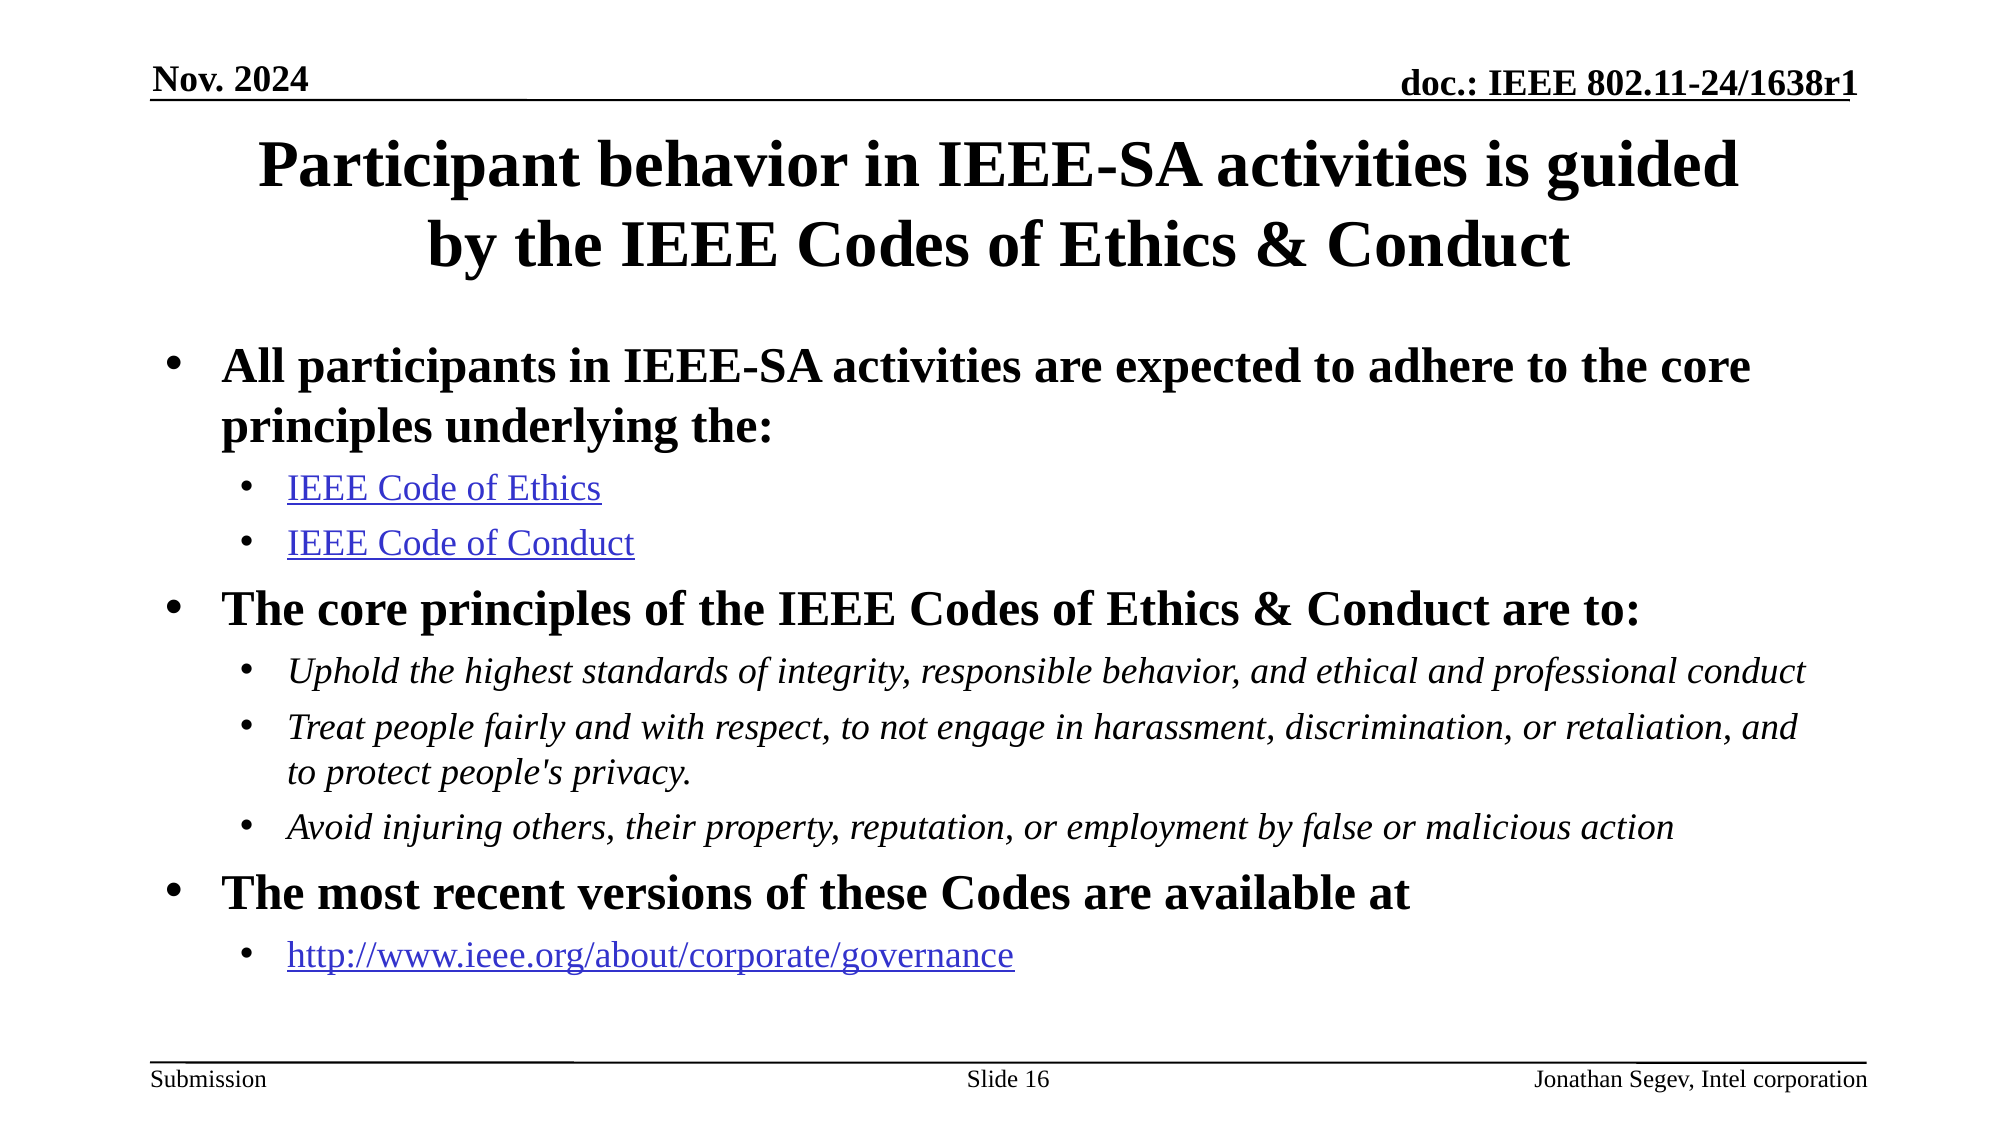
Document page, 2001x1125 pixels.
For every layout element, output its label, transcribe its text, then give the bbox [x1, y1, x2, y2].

list All participants in IEEE-SA activities are expected to adhere to the core principles underlying the: IEEE Code of Ethics IEEE Code of Conduct The core principles of the IEEE Codes of Ethics & Conduct are to: Uphold the highest standards of integrity, responsible behavior, and ethical and professional conduct Treat people fairly and with respect, to not engage in harassment, discrimination, or retaliation, and to protect people's privacy. Avoid injuring others, their property, reputation, or employment by false or malicious action The most recent versions of these Codes are available at http://www.ieee.org/about/corporate/governance [149, 324, 1850, 1000]
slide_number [152, 54, 563, 100]
slide_number Slide 16 [950, 1061, 1067, 1123]
footer Jonathan Segev, Intel corporation [1171, 1061, 1869, 1093]
title Participant behavior in IEEE-SA activities is guided by the IEEE Codes of Ethics & Conduct [149, 112, 1850, 288]
